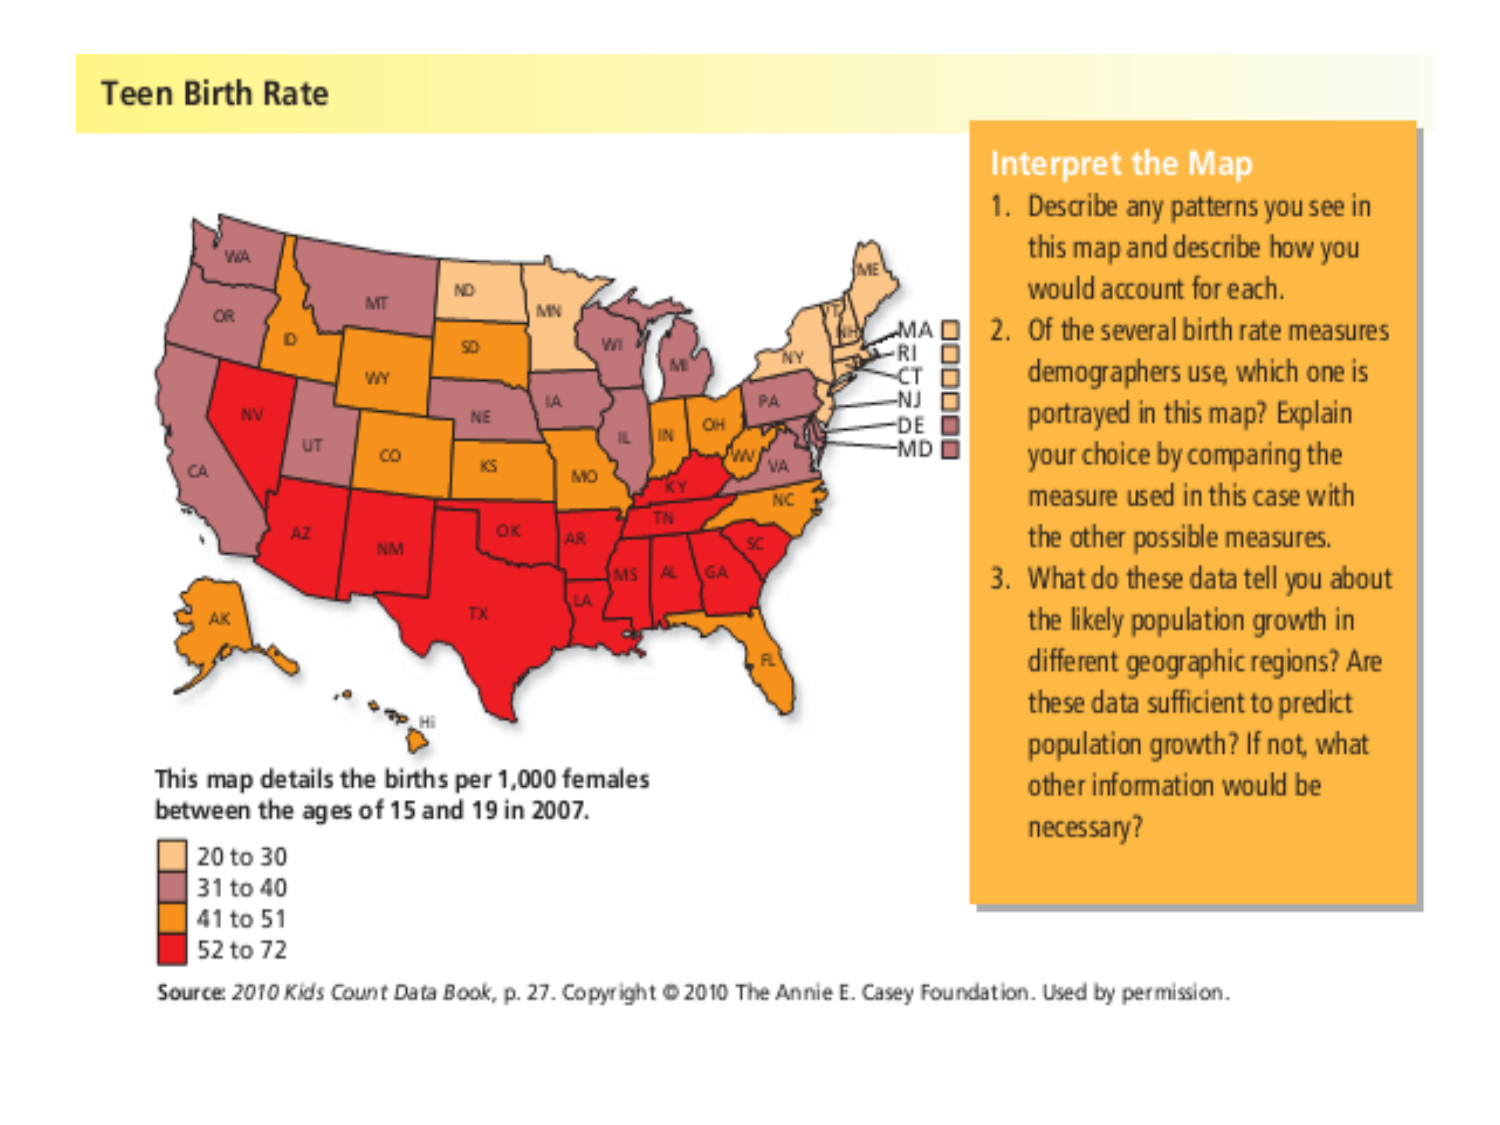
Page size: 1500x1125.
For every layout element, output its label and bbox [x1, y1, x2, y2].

picture [76, 54, 1436, 1024]
